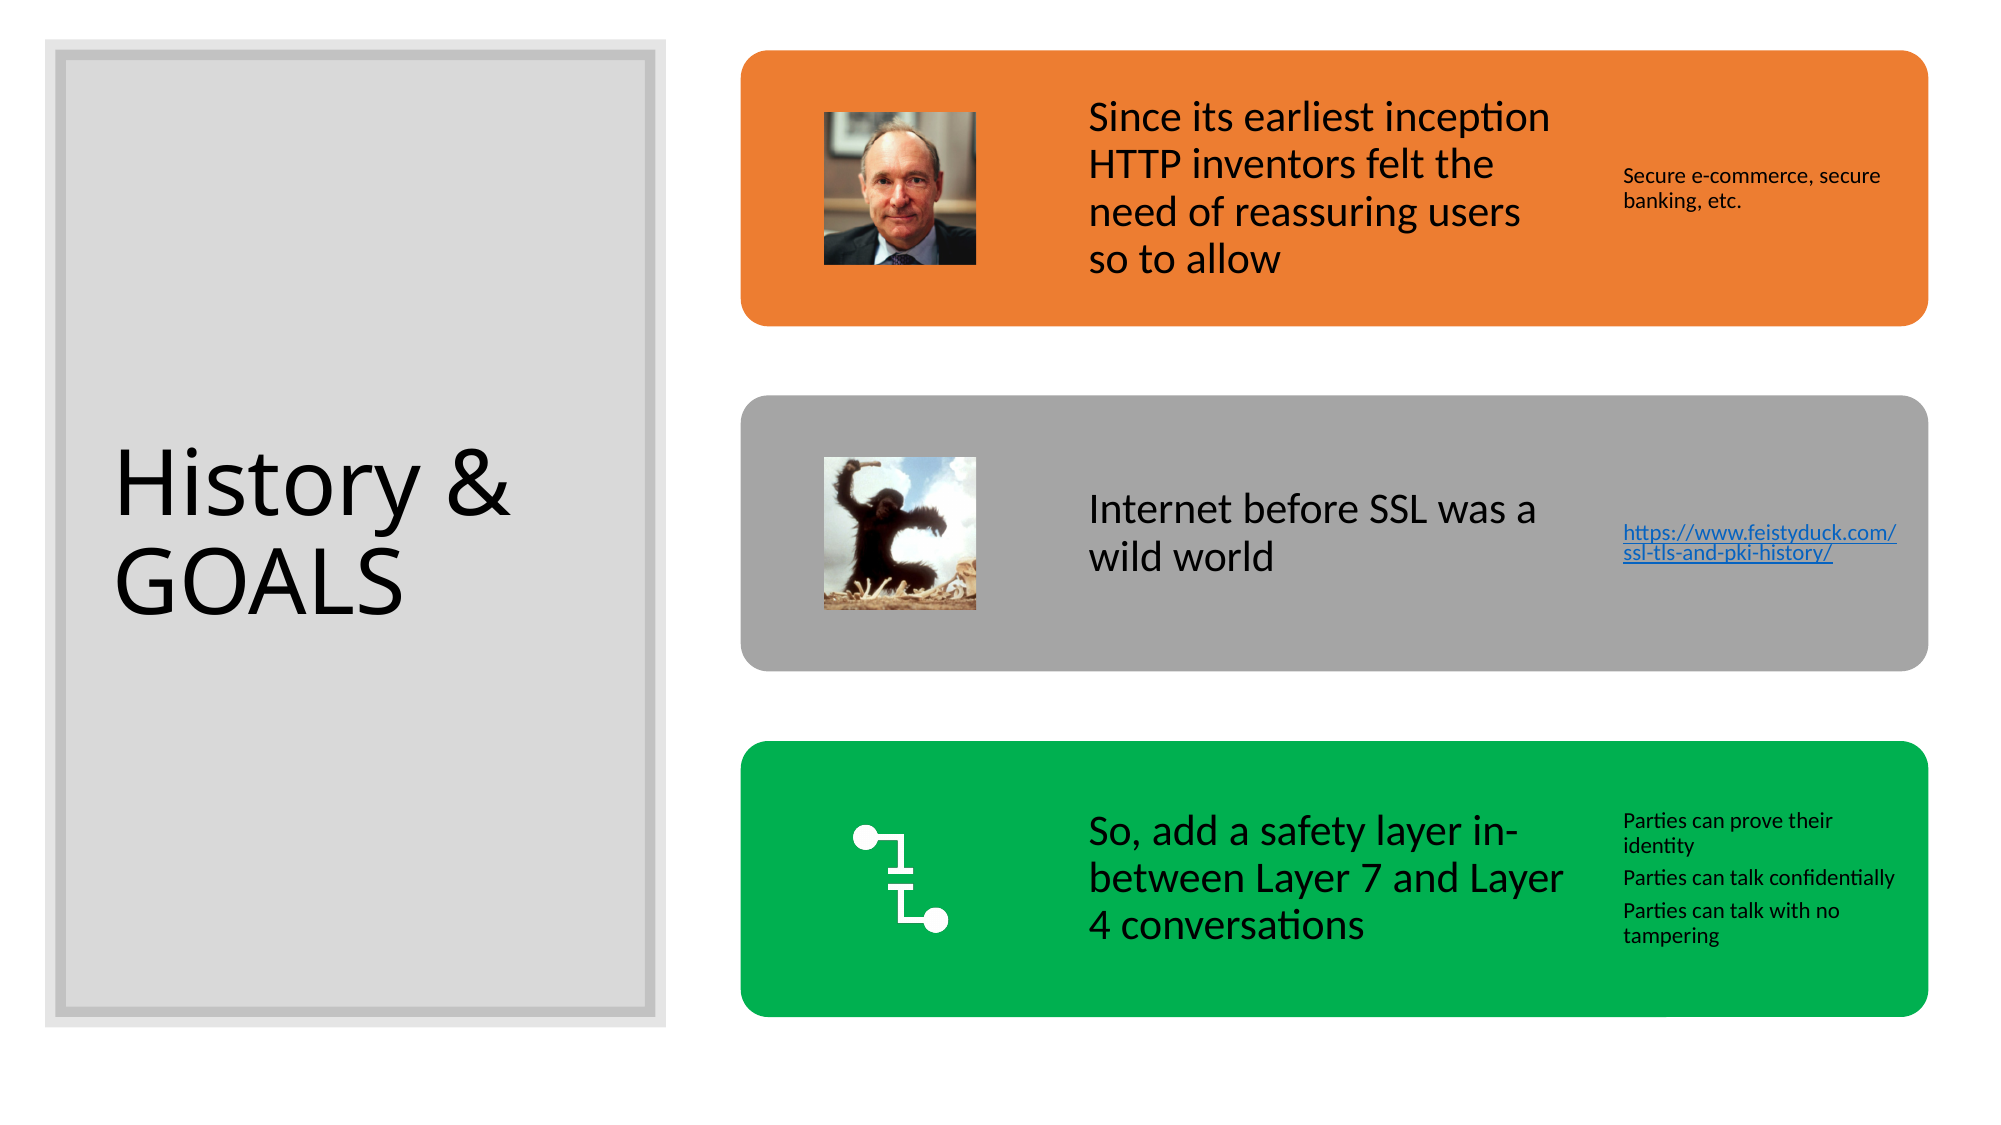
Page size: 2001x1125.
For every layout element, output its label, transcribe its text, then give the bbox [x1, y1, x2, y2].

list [740, 49, 1929, 1018]
text_box [54, 49, 656, 1018]
title History & GOALS [97, 104, 617, 967]
